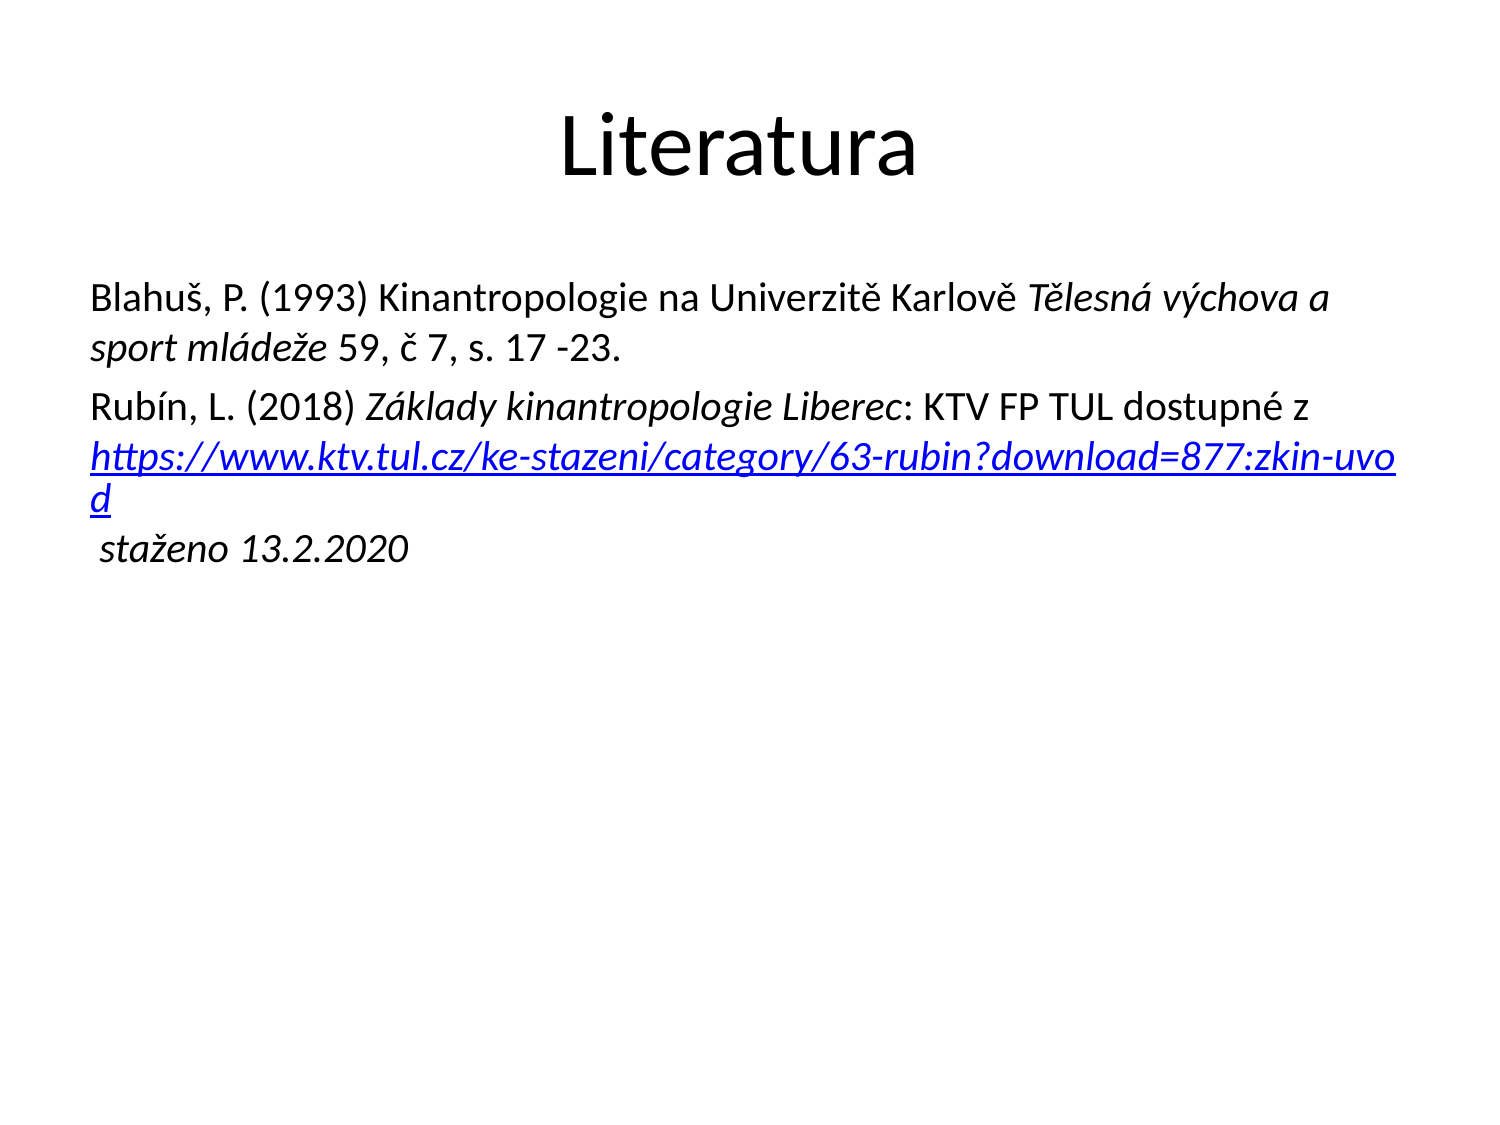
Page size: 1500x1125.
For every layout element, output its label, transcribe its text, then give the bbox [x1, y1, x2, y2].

title Literatura [75, 45, 1425, 233]
list Blahuš, P. (1993) Kinantropologie na Univerzitě Karlově Tělesná výchova a sport mládeže 59, č 7, s. 17 -23. Rubín, L. (2018) Základy kinantropologie Liberec: KTV FP TUL dostupné z https://www.ktv.tul.cz/ke-stazeni/category/63-rubin?download=877:zkin-uvod staženo 13.2.2020 [75, 262, 1425, 1005]
